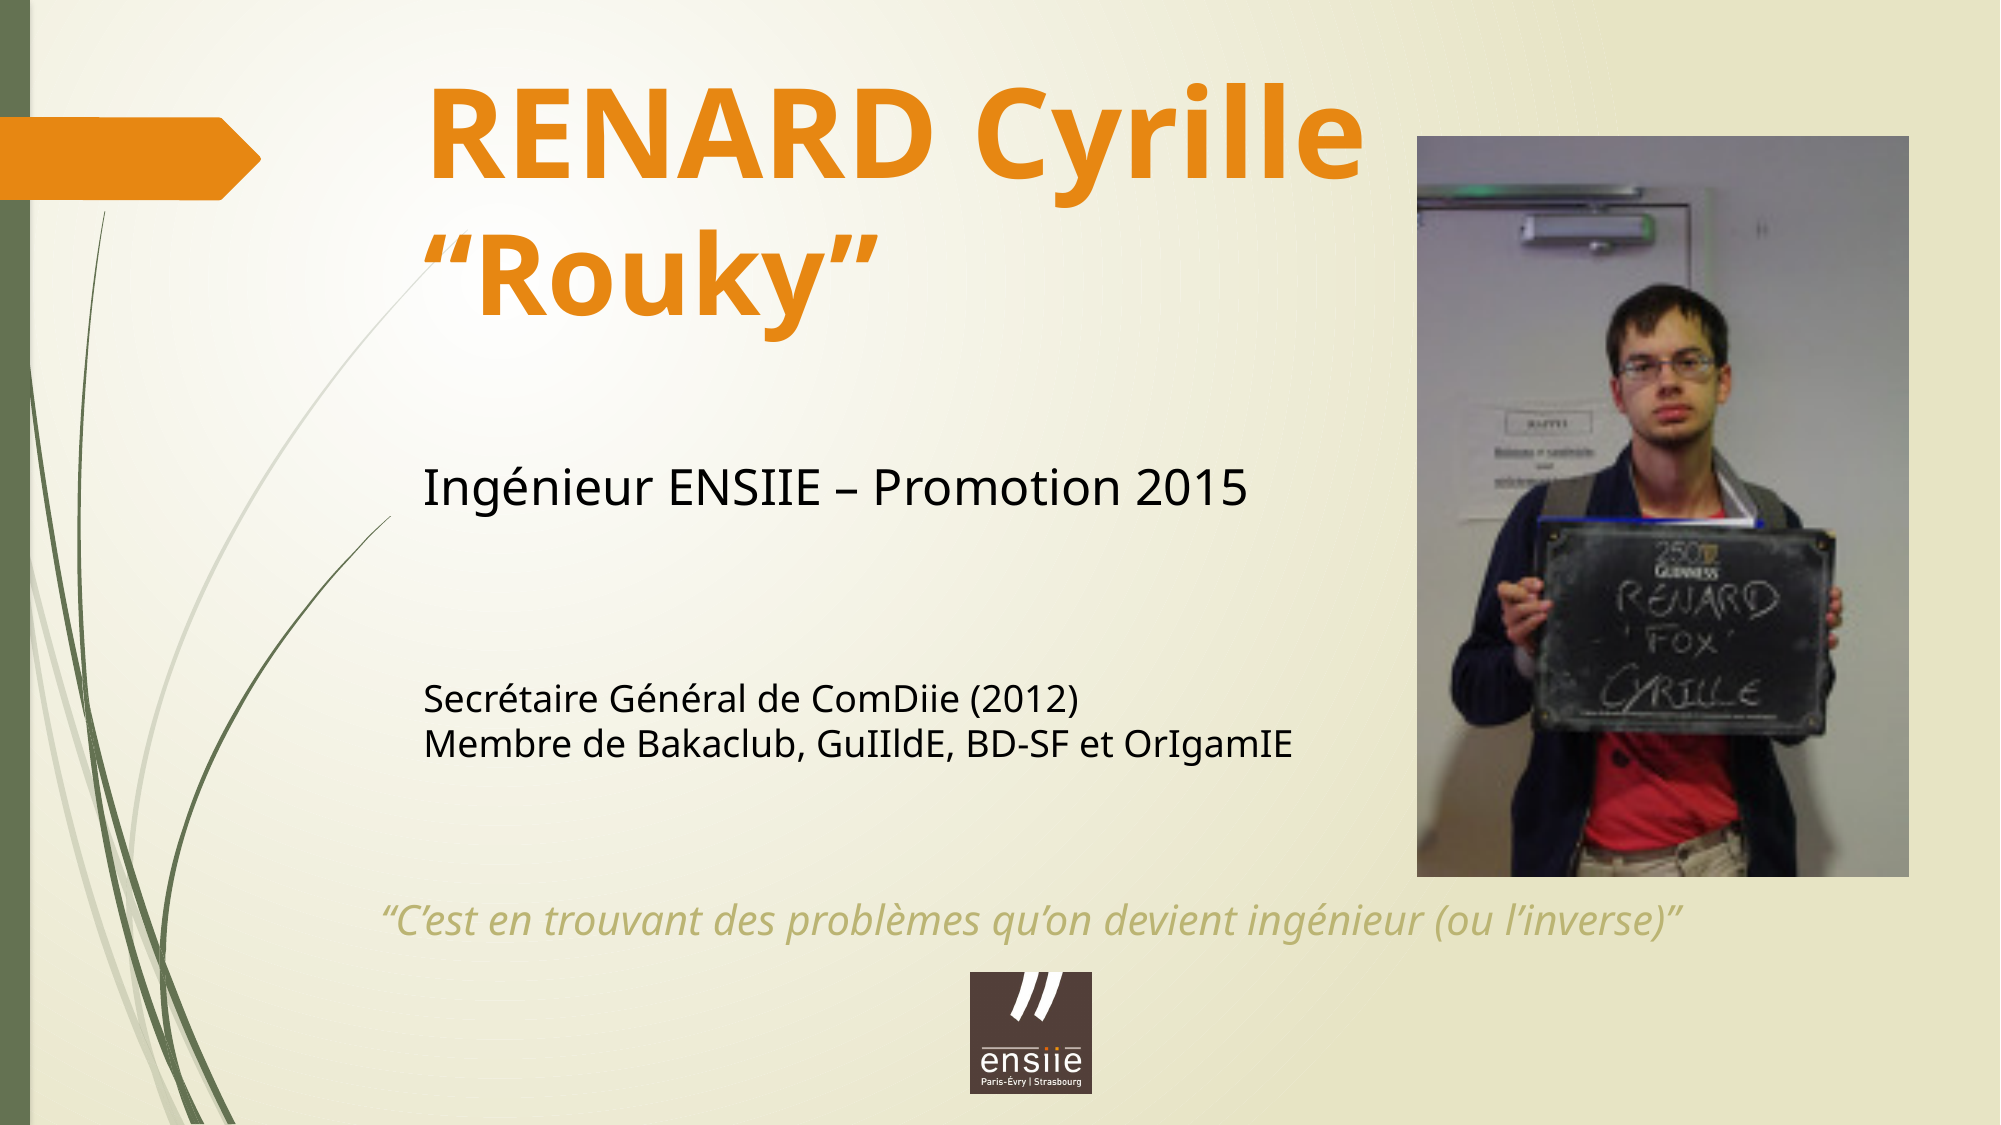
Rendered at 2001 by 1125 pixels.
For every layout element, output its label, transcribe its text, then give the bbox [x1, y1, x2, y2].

picture [1417, 136, 1910, 877]
text_box Ingénieur ENSIIE – Promotion 2015 [408, 447, 1272, 523]
text_box RENARD Cyrille “Rouky” [408, 45, 1909, 346]
text_box Secrétaire Général de ComDiie (2012) Membre de Bakaclub, GuIIldE, BD-SF et OrIgamIE [408, 668, 1331, 773]
text_box “C’est en trouvant des problèmes qu’on devient ingénieur (ou l’inverse)” [152, 885, 1909, 951]
picture [969, 972, 1092, 1094]
